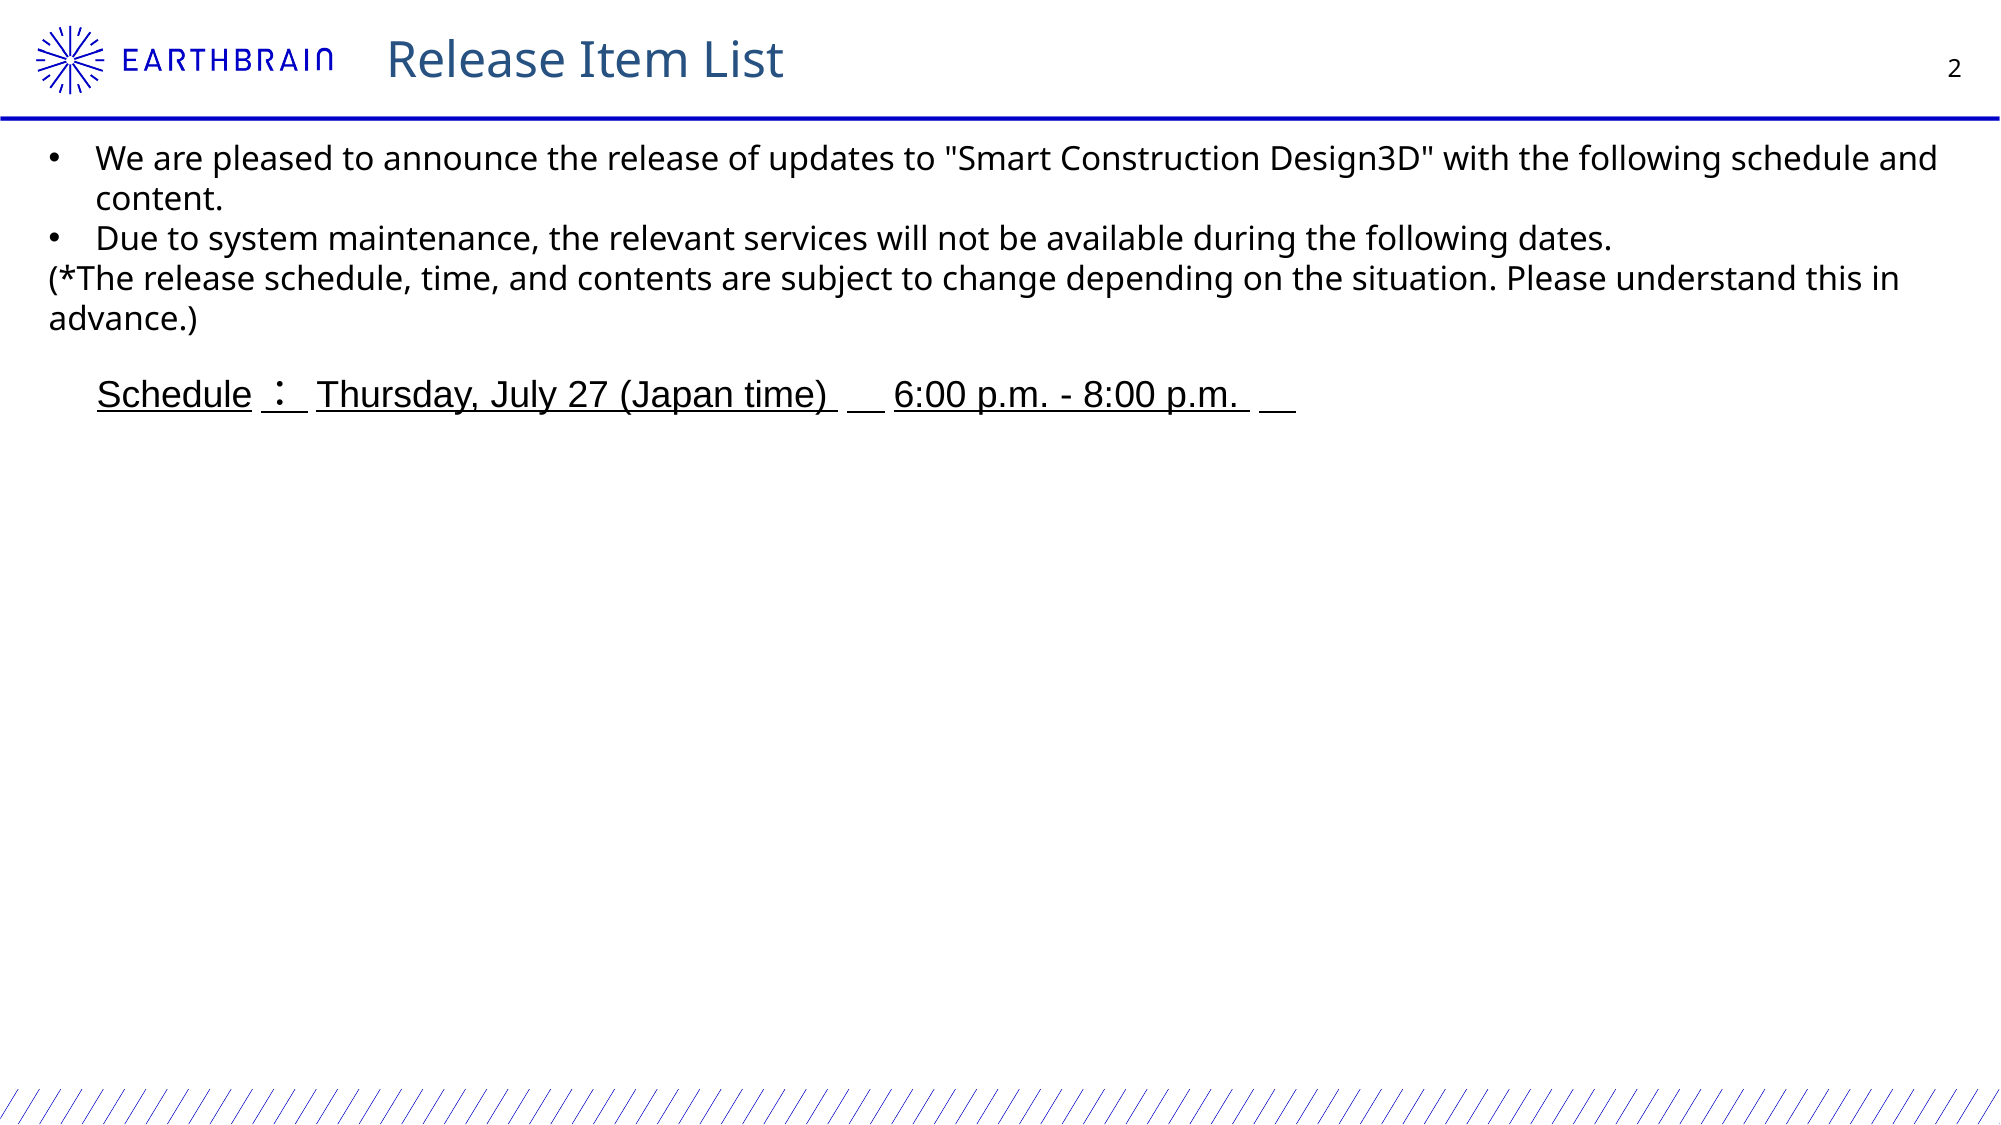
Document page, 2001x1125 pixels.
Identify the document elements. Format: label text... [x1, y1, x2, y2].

list Release Item List [371, 29, 1709, 94]
text_box Schedule： Thursday, July 27 (Japan time) 6:00 p.m. - 8:00 p.m. [81, 362, 1625, 423]
picture [0, 1089, 2000, 1125]
text_box We are pleased to announce the release of updates to "Smart Construction Design3D" with the following schedule and content. Due to system maintenance, the relevant services will not be available during the following dates. (*The release schedule, time, and contents are subject to change depending on the situation. Please understand this in advance.) [33, 129, 1967, 345]
picture [0, 0, 2000, 133]
